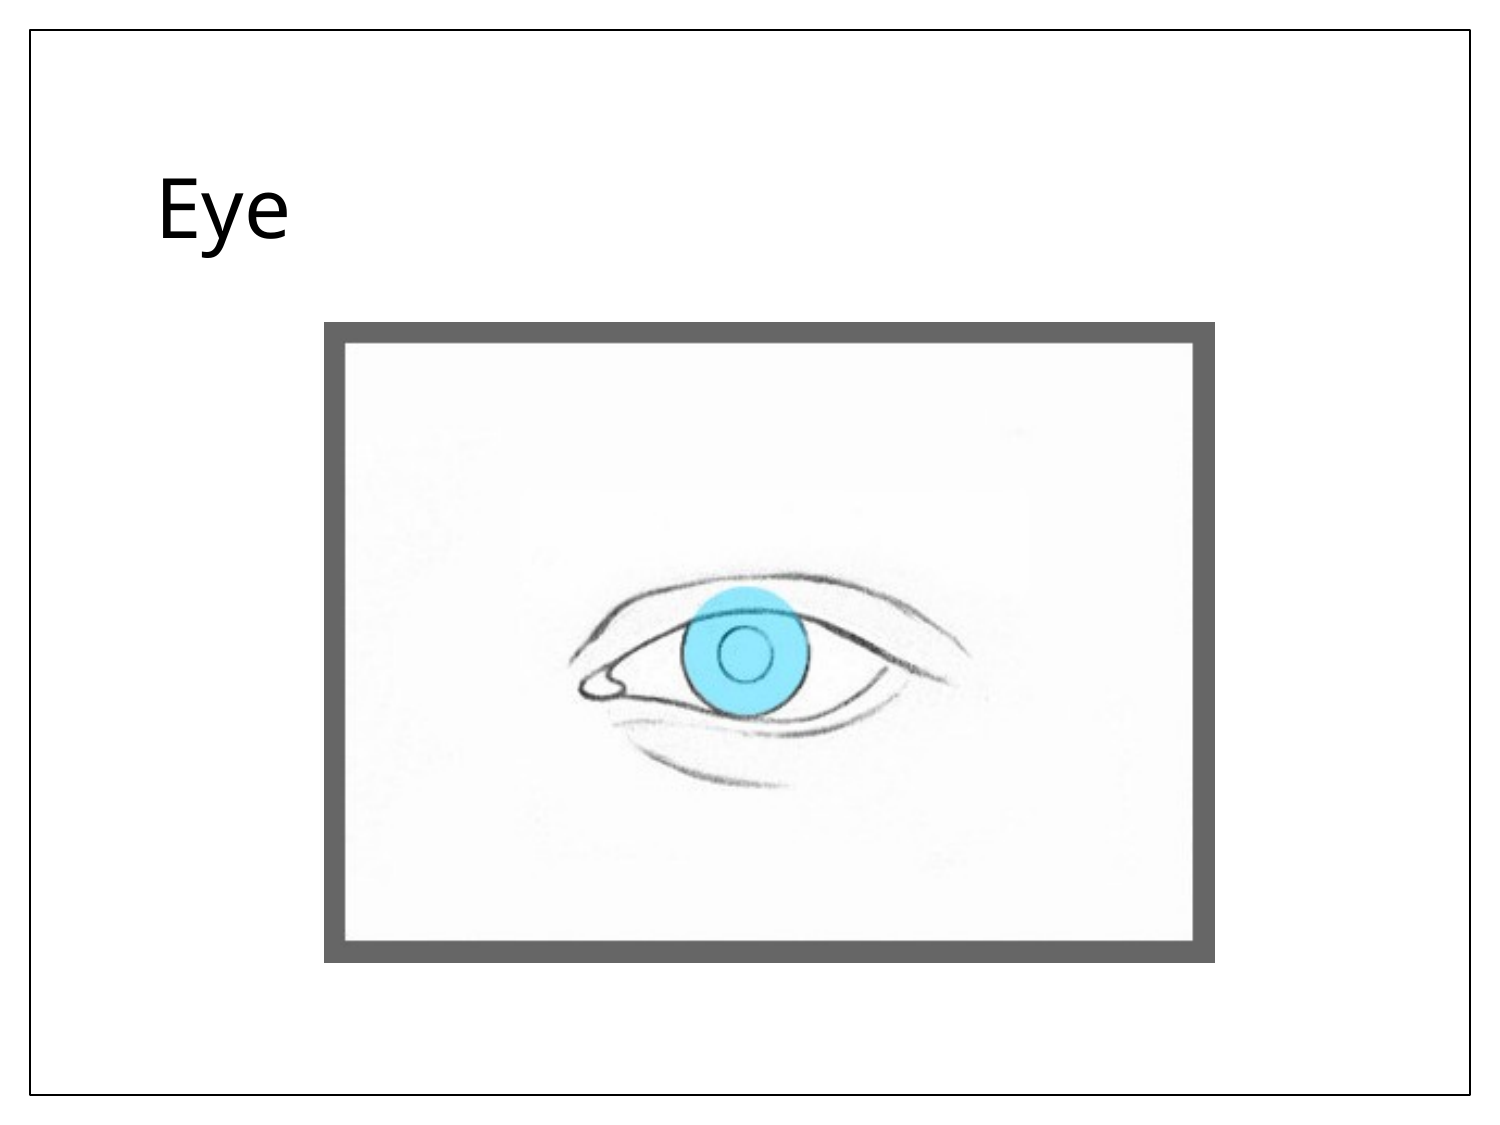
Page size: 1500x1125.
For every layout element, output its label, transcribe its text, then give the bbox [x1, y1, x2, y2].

title Eye [140, 99, 1356, 323]
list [324, 322, 1215, 963]
